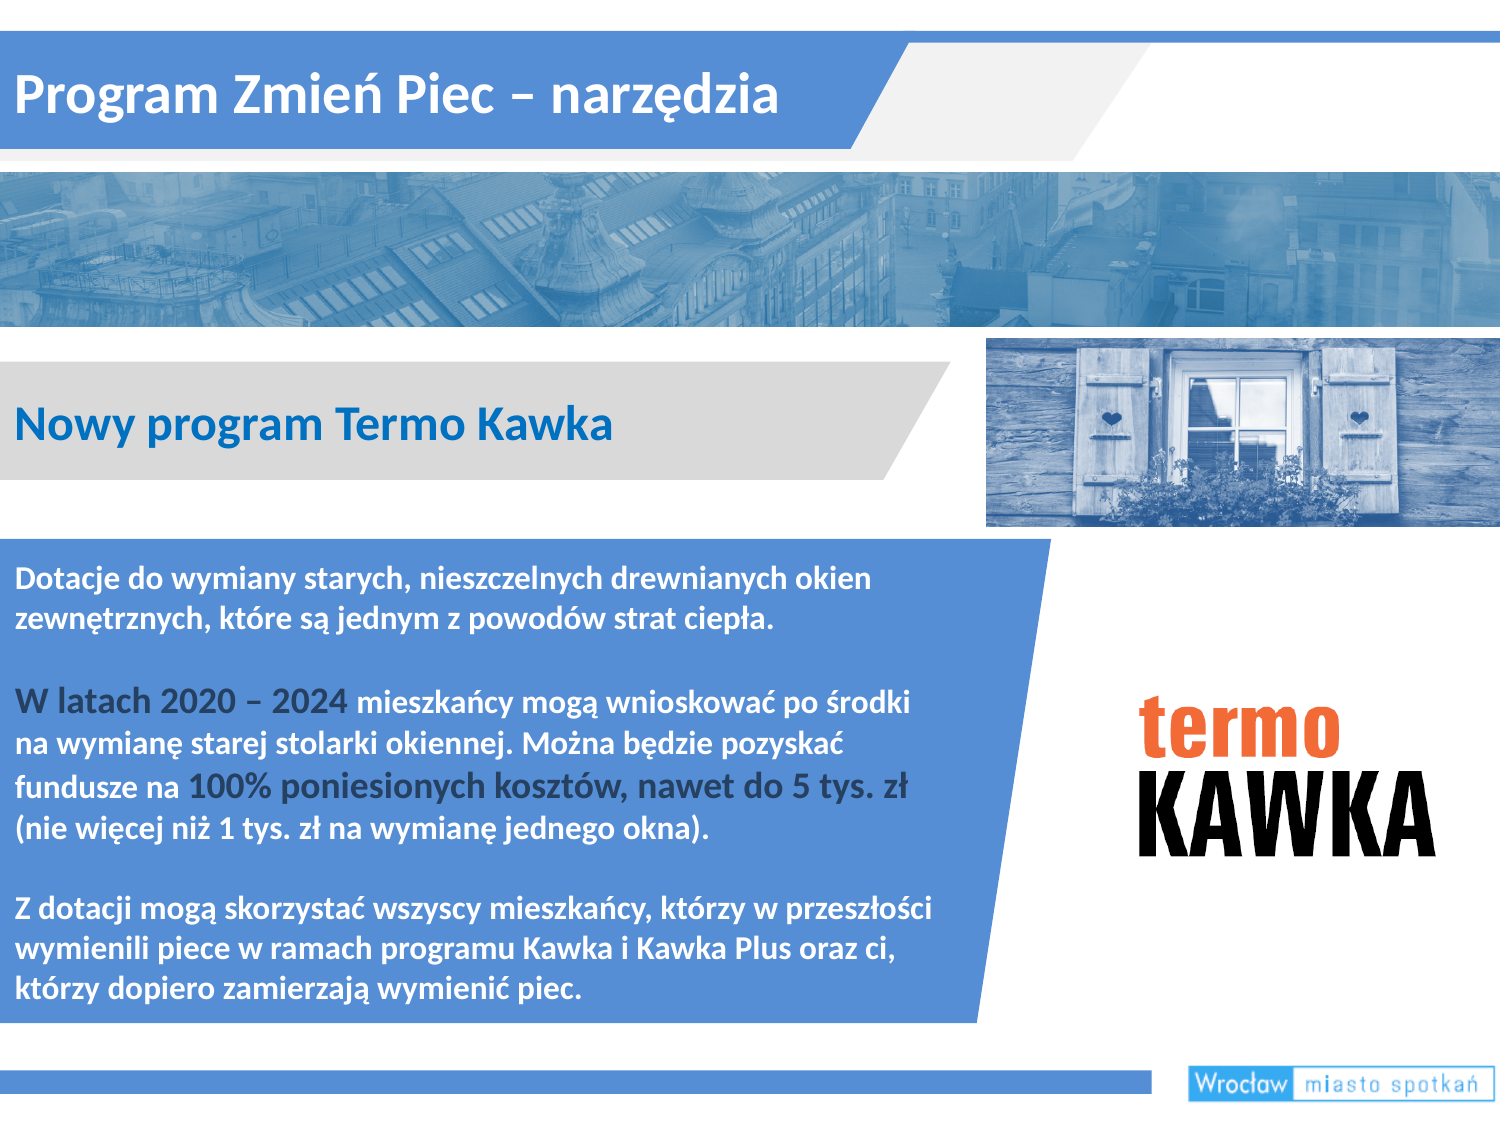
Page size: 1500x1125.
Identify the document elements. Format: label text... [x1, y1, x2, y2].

text_box Program Zmień Piec – narzędzia [0, 28, 916, 152]
picture [0, 172, 1500, 327]
picture [1104, 680, 1451, 880]
text_box [0, 1068, 1154, 1096]
text_box [901, 29, 1500, 45]
picture [985, 337, 1500, 527]
picture [1168, 1031, 1500, 1125]
text_box [0, 45, 1153, 163]
text_box Dotacje do wymiany starych, nieszczelnych drewnianych okien zewnętrznych, które są jednym z powodów strat ciepła. W latach 2020 – 2024 mieszkańcy mogą wnioskować po środki na wymianę starej stolarki okiennej. Można będzie pozyskać fundusze na 100% poniesionych kosztów, nawet do 5 tys. zł (nie więcej niż 1 tys. zł na wymianę jednego okna). Z dotacji mogą skorzystać wszyscy mieszkańcy, którzy w przeszłości wymienili piece w ramach programu Kawka i Kawka Plus oraz ci, którzy dopiero zamierzają wymienić piec. [0, 536, 1054, 1026]
text_box Nowy program Termo Kawka [0, 359, 953, 482]
